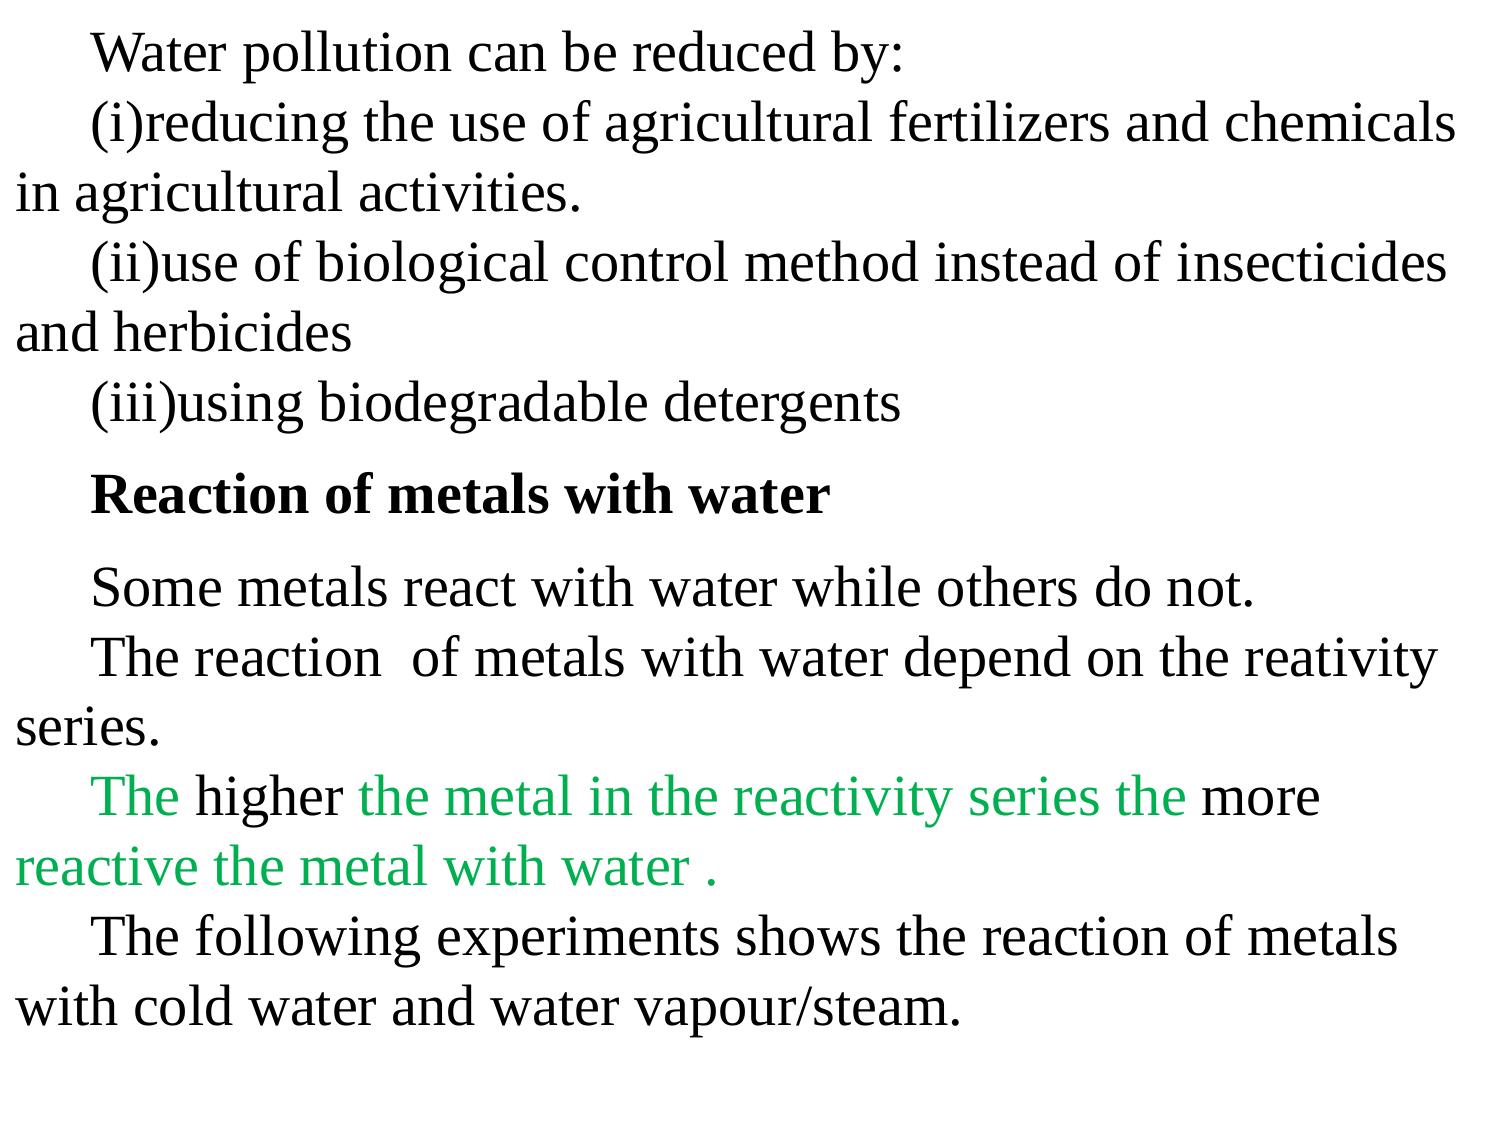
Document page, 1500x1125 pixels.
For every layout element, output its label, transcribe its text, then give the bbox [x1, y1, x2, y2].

text_box Water pollution can be reduced by: (i)reducing the use of agricultural fertilizers and chemicals in agricultural activities. (ii)use of biological control method instead of insecticides and herbicides (iii)using biodegradable detergents Reaction of metals with water Some metals react with water while others do not. The reaction of metals with water depend on the reativity series. The higher the metal in the reactivity series the more reactive the metal with water . The following experiments shows the reaction of metals with cold water and water vapour/steam. [0, 5, 1500, 1045]
